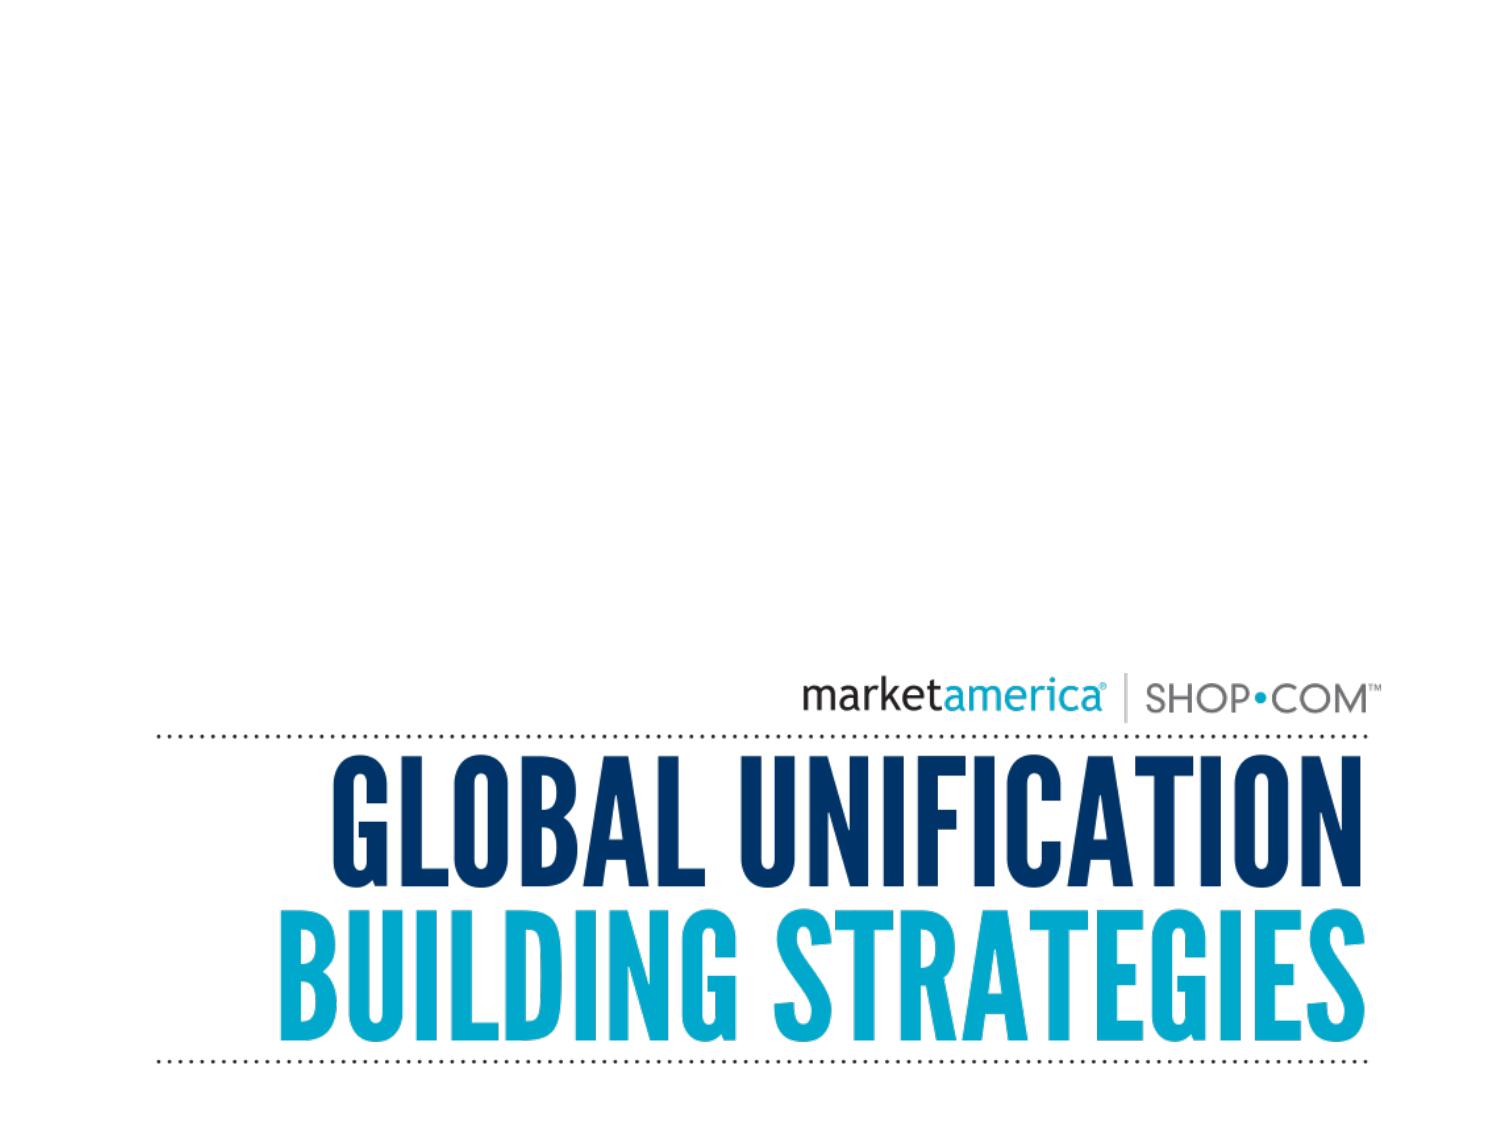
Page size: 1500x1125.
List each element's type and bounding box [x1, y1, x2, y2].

picture [154, 673, 1471, 1117]
